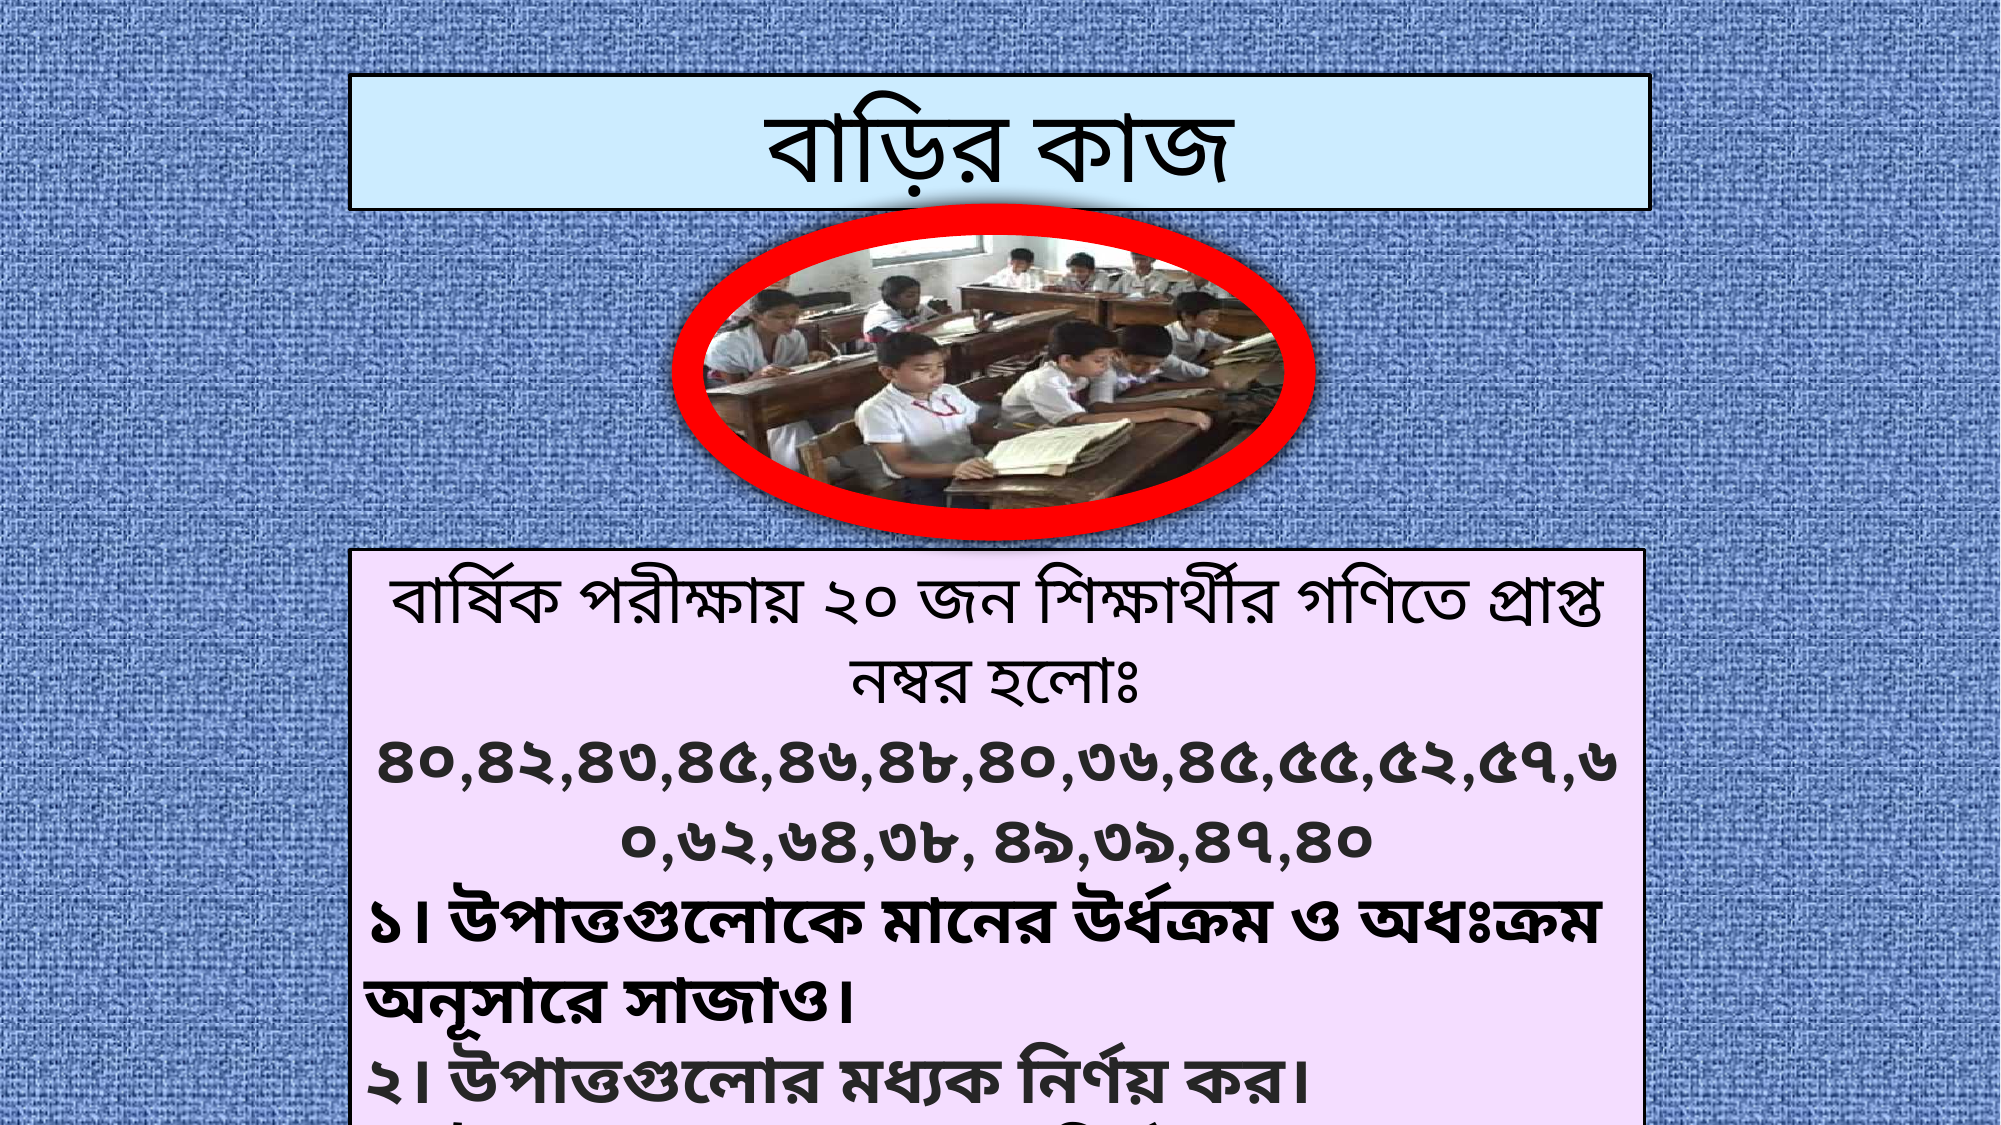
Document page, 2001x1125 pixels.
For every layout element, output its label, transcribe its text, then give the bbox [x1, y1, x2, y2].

text_box বার্ষিক পরীক্ষায় ২০ জন শিক্ষার্থীর গণিতে প্রাপ্ত নম্বর হলোঃ ৪০,৪২,৪৩,৪৫,৪৬,৪৮,৪০,৩৬,৪৫,৫৫,৫২,৫৭,৬০,৬২,৬৪,৩৮, ৪৯,৩৯,৪৭,৪০ ১। উপাত্তগুলোকে মানের উর্ধক্রম ও অধঃক্রম অনূসারে সাজাও। ২। উপাত্তগুলোর মধ্যক নির্ণয় কর। ৩। উপাত্তগুলোর প্রচুরক নির্ণয় কর। [349, 549, 1645, 1125]
picture [0, 0, 2001, 1125]
text_box বাড়ির কাজ [350, 75, 1650, 210]
